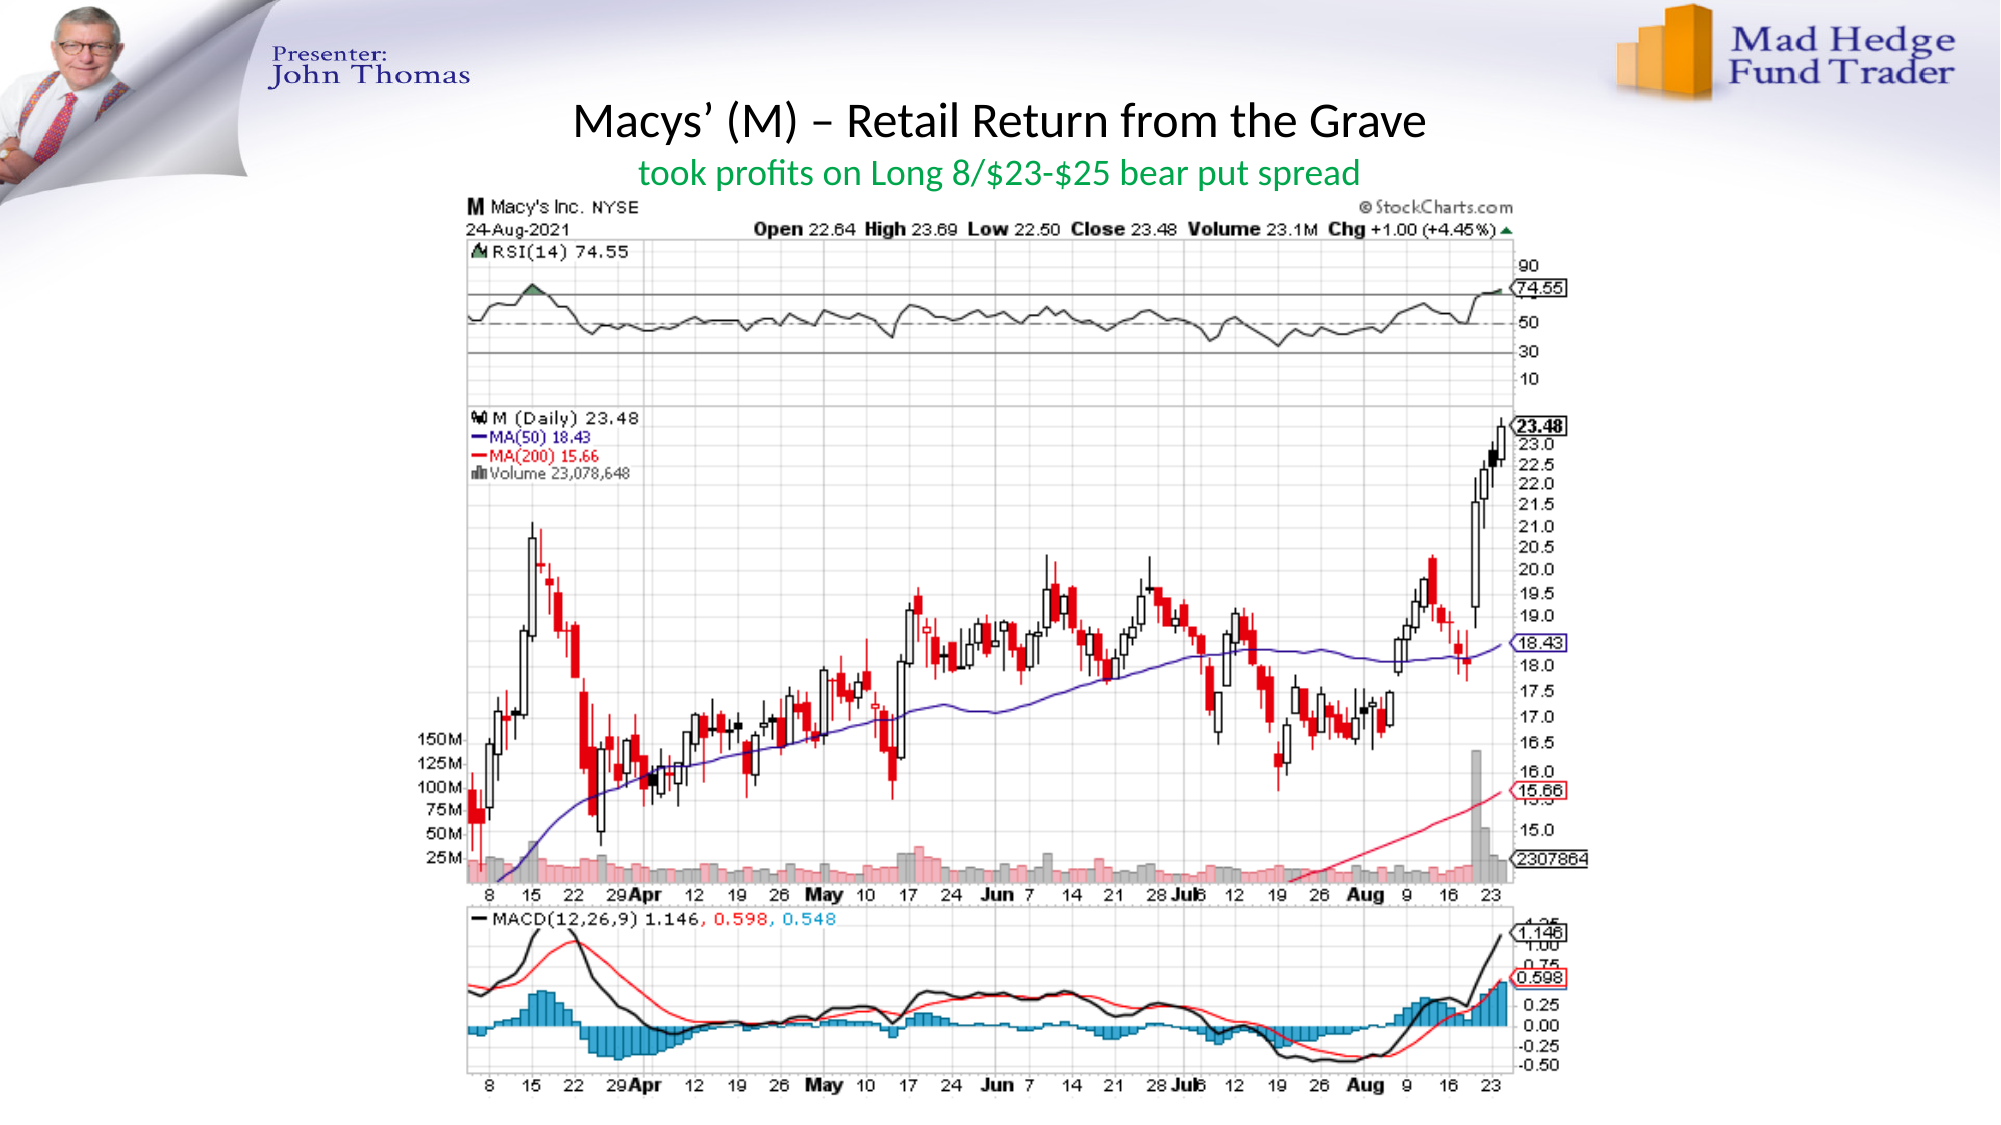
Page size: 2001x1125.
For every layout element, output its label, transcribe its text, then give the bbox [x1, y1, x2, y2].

picture [0, 0, 2000, 1102]
title Macys’ (M) – Retail Return from the Grave took profits on Long 8/$23-$25 bear put spread [324, 37, 1675, 213]
